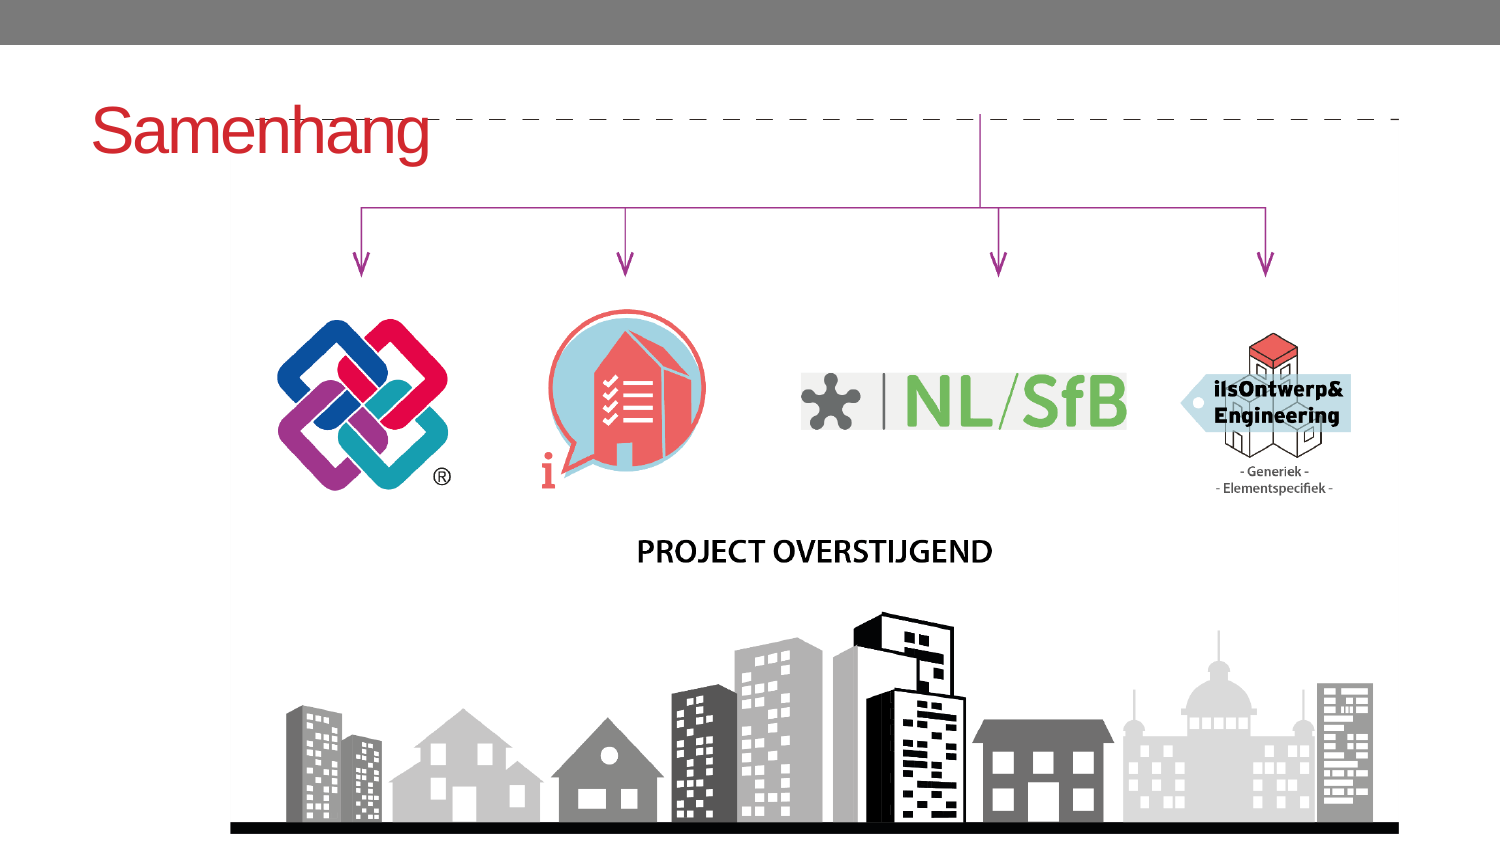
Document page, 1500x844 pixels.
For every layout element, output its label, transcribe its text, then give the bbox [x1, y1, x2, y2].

picture [229, 114, 1400, 844]
title Samenhang [75, 65, 1425, 188]
